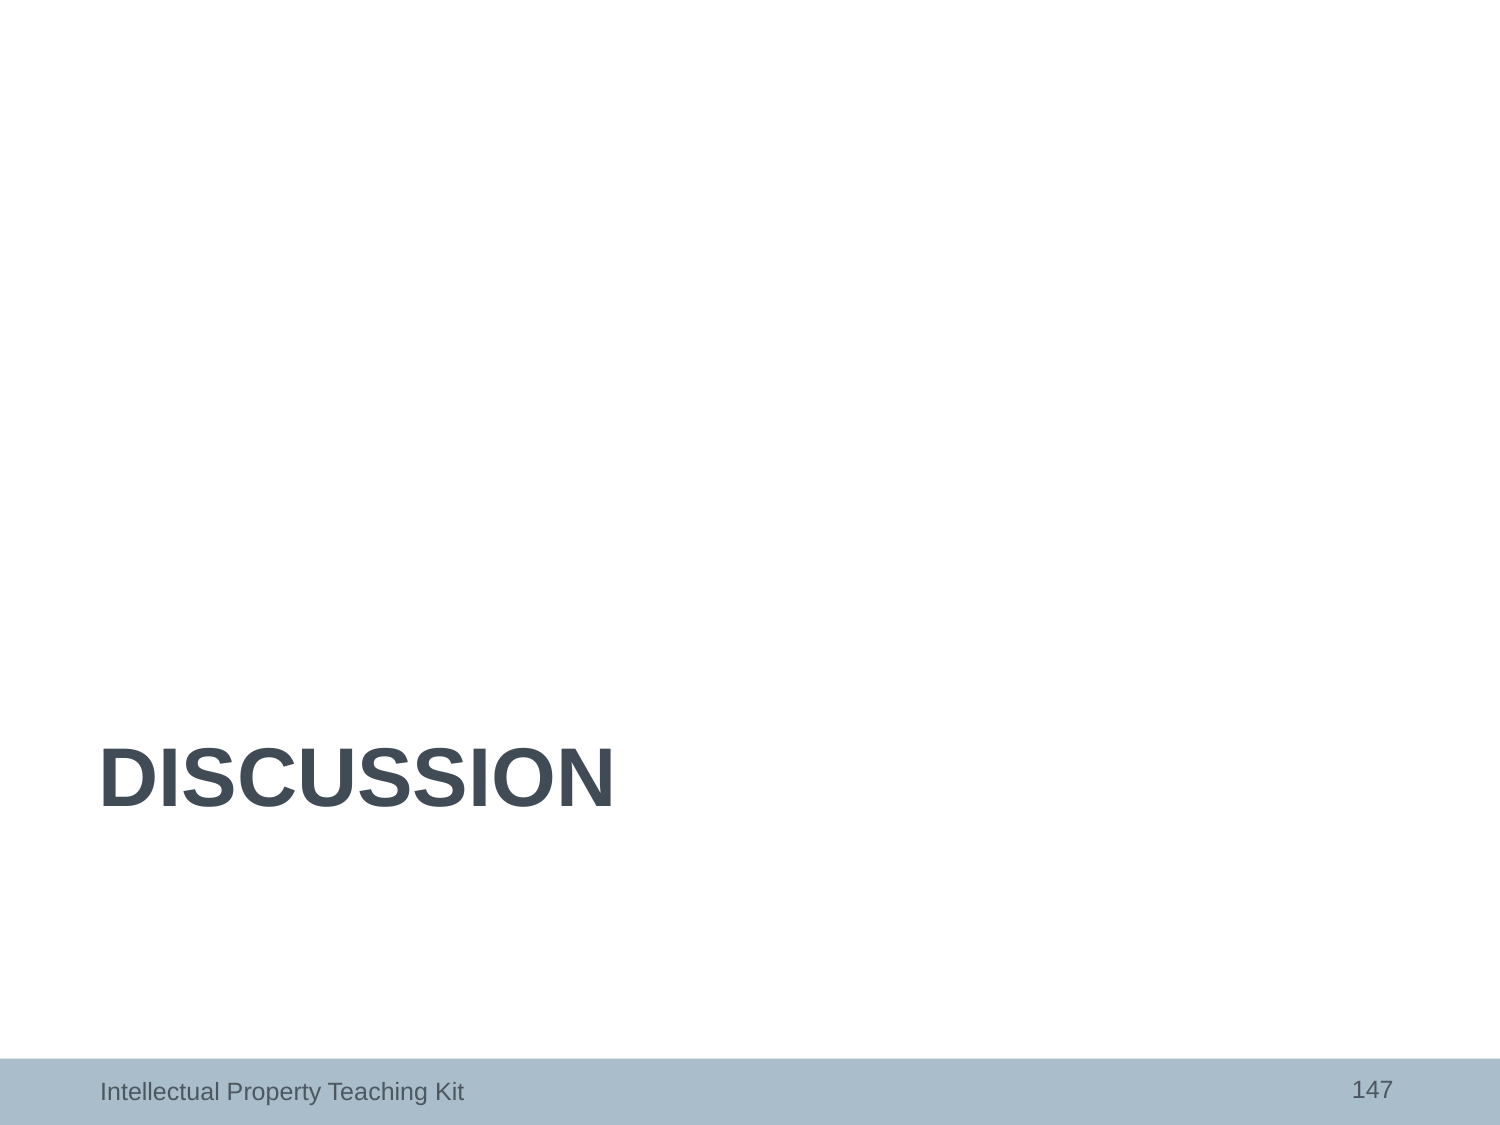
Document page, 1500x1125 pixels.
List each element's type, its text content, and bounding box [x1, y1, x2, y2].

slide_number 147 [1269, 1070, 1394, 1106]
title discussion [98, 722, 1374, 947]
footer Intellectual Property Teaching Kit [100, 1074, 1247, 1125]
